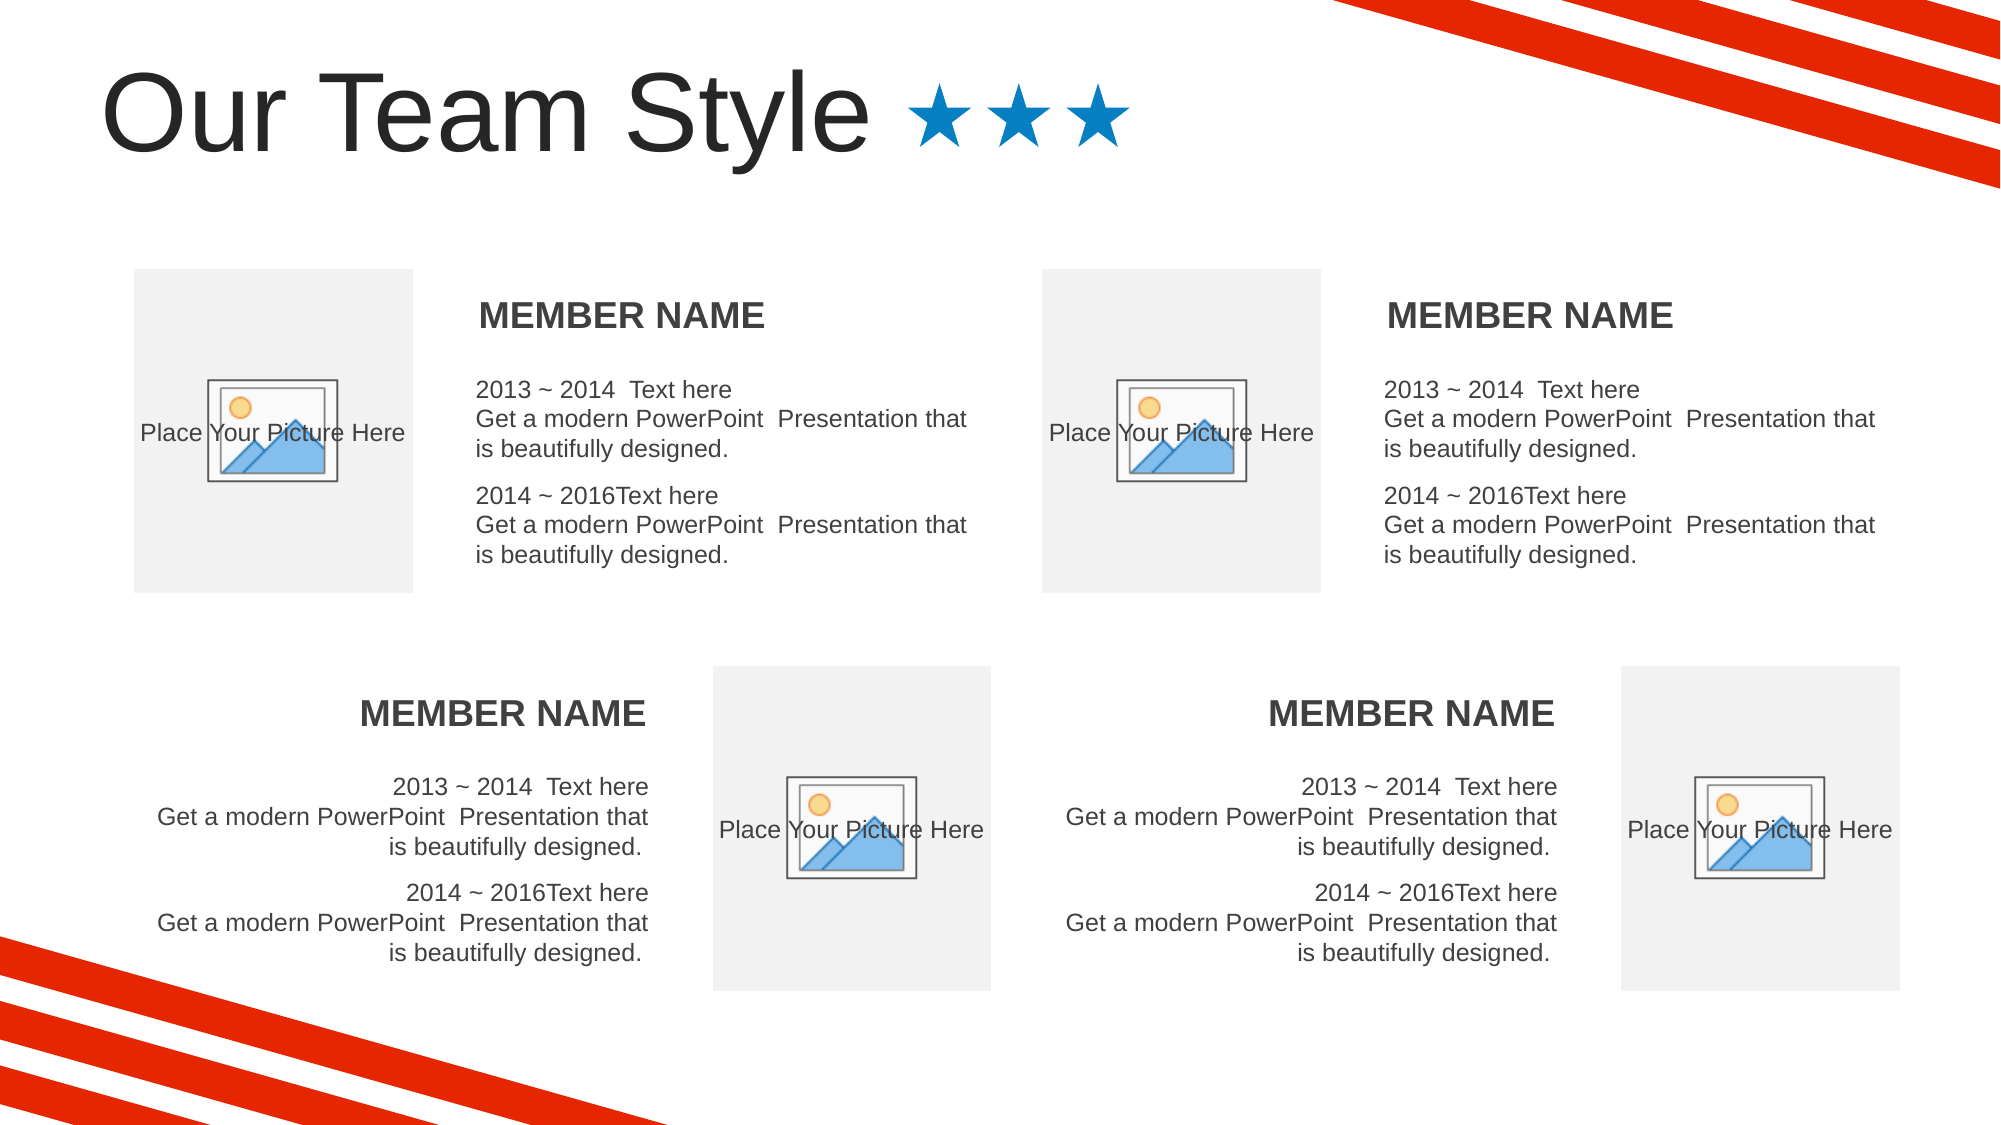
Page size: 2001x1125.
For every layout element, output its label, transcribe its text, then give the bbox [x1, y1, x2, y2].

picture [1620, 665, 1900, 991]
picture [1042, 268, 1322, 594]
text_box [463, 284, 992, 578]
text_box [1372, 284, 1900, 578]
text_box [907, 83, 1130, 148]
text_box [1042, 681, 1571, 975]
list Our Team Style [86, 55, 1952, 175]
picture [133, 268, 413, 594]
picture [712, 665, 992, 991]
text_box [133, 681, 662, 975]
